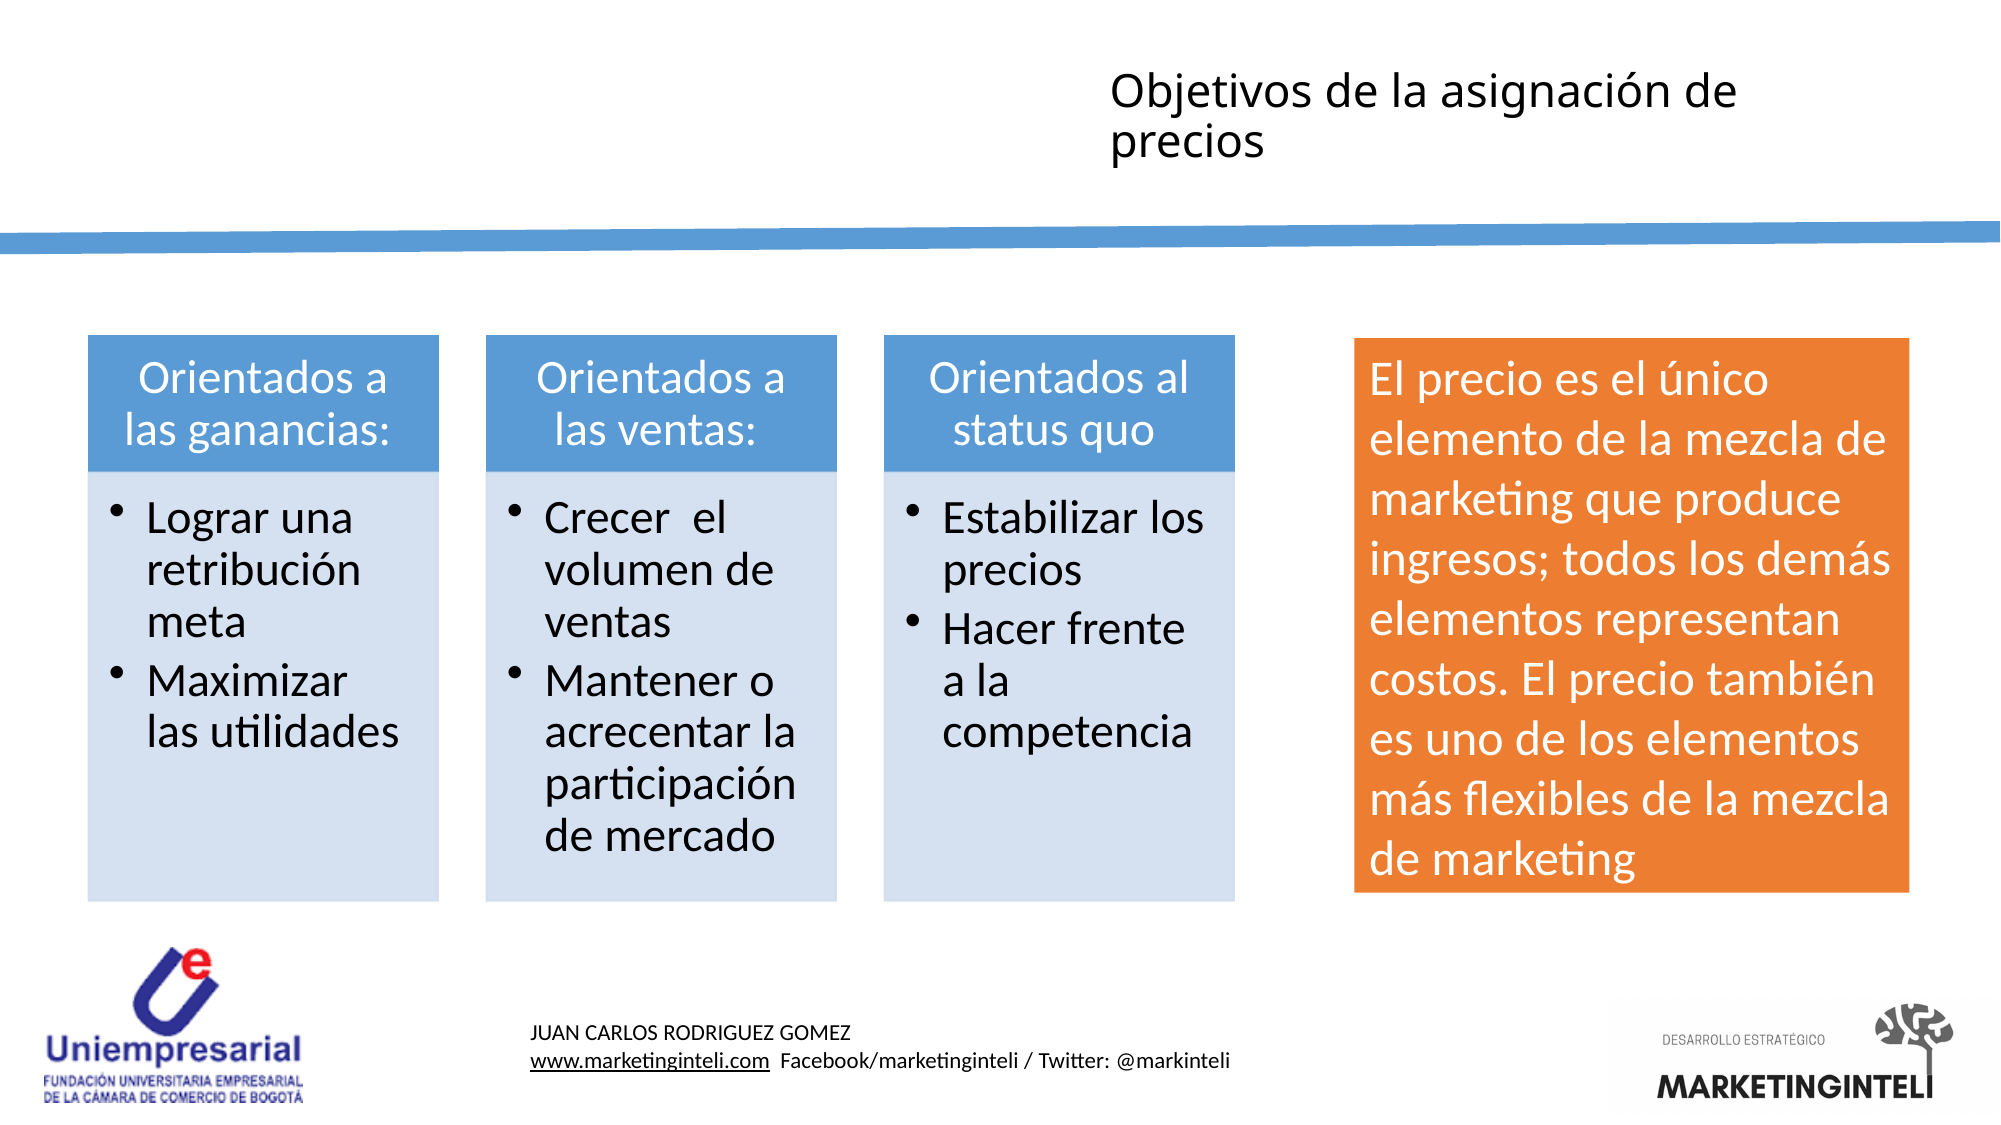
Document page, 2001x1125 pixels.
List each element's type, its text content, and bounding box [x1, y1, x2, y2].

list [88, 261, 1235, 976]
title Objetivos de la asignación de precios [1094, 59, 1863, 176]
picture [1610, 995, 2001, 1117]
text_box El precio es el único elemento de la mezcla de marketing que produce ingresos; todos los demás elementos representan costos. El precio también es uno de los elementos más flexibles de la mezcla de marketing [1354, 338, 1910, 893]
picture [44, 947, 303, 1103]
